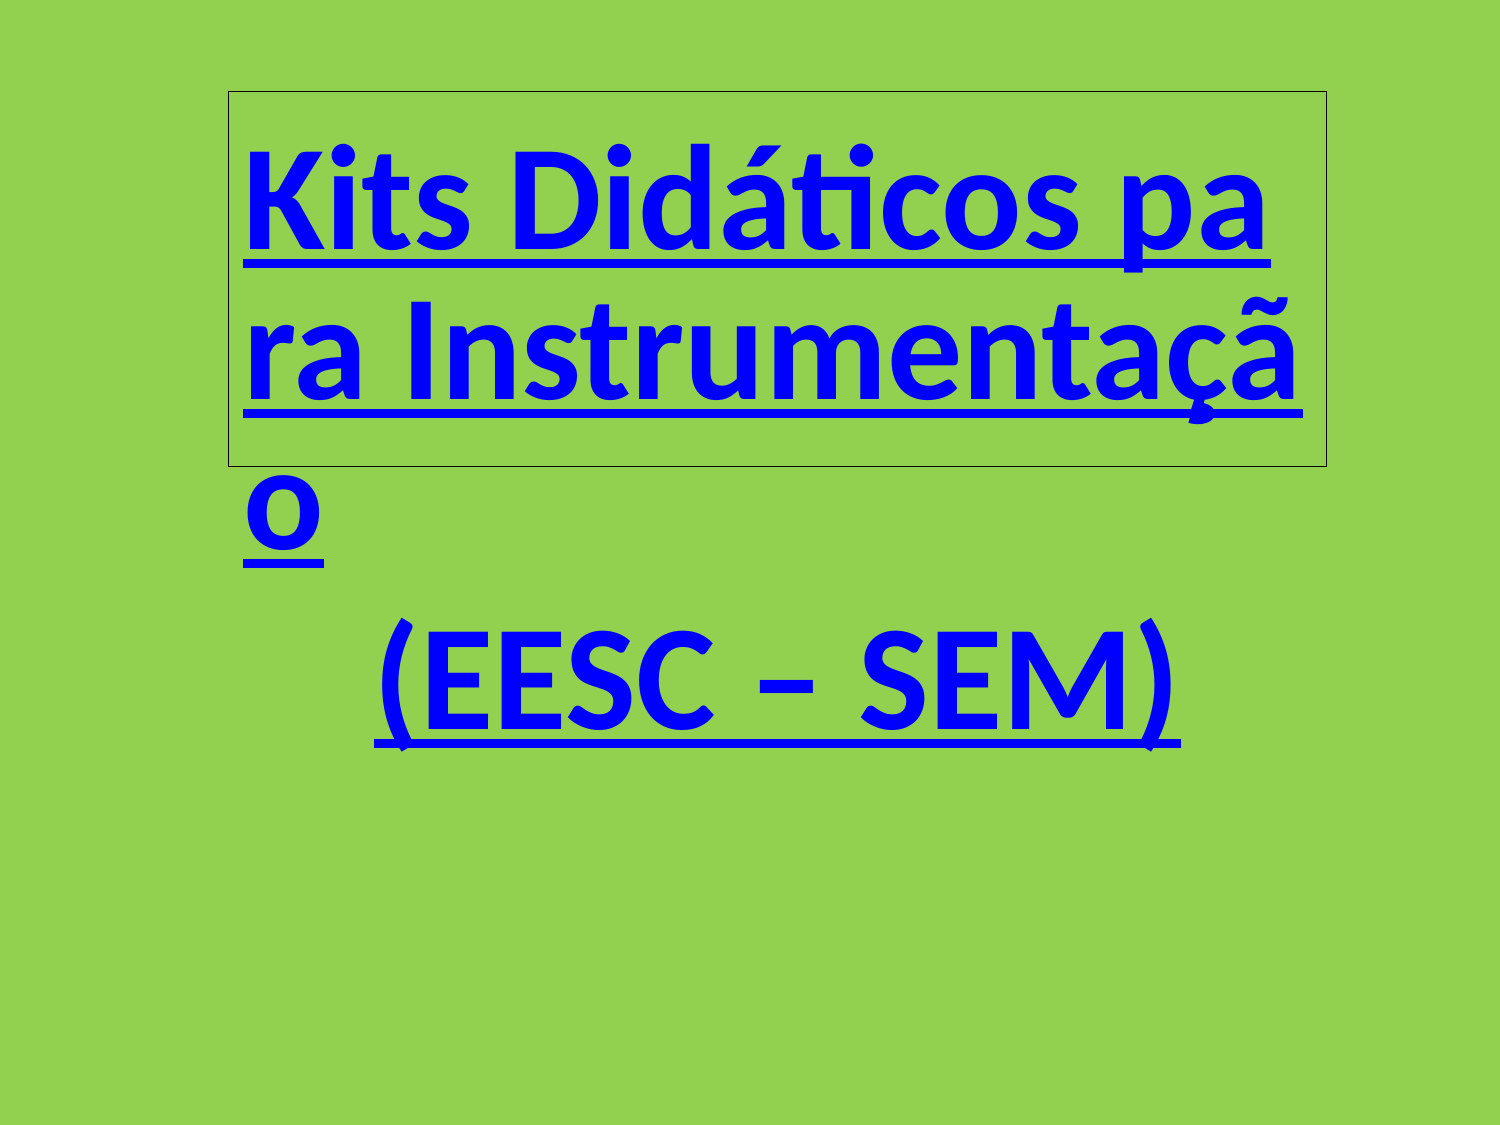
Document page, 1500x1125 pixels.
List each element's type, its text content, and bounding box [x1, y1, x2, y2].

text_box Kits Didáticos para Instrumentação (EESC – SEM) [228, 91, 1327, 467]
